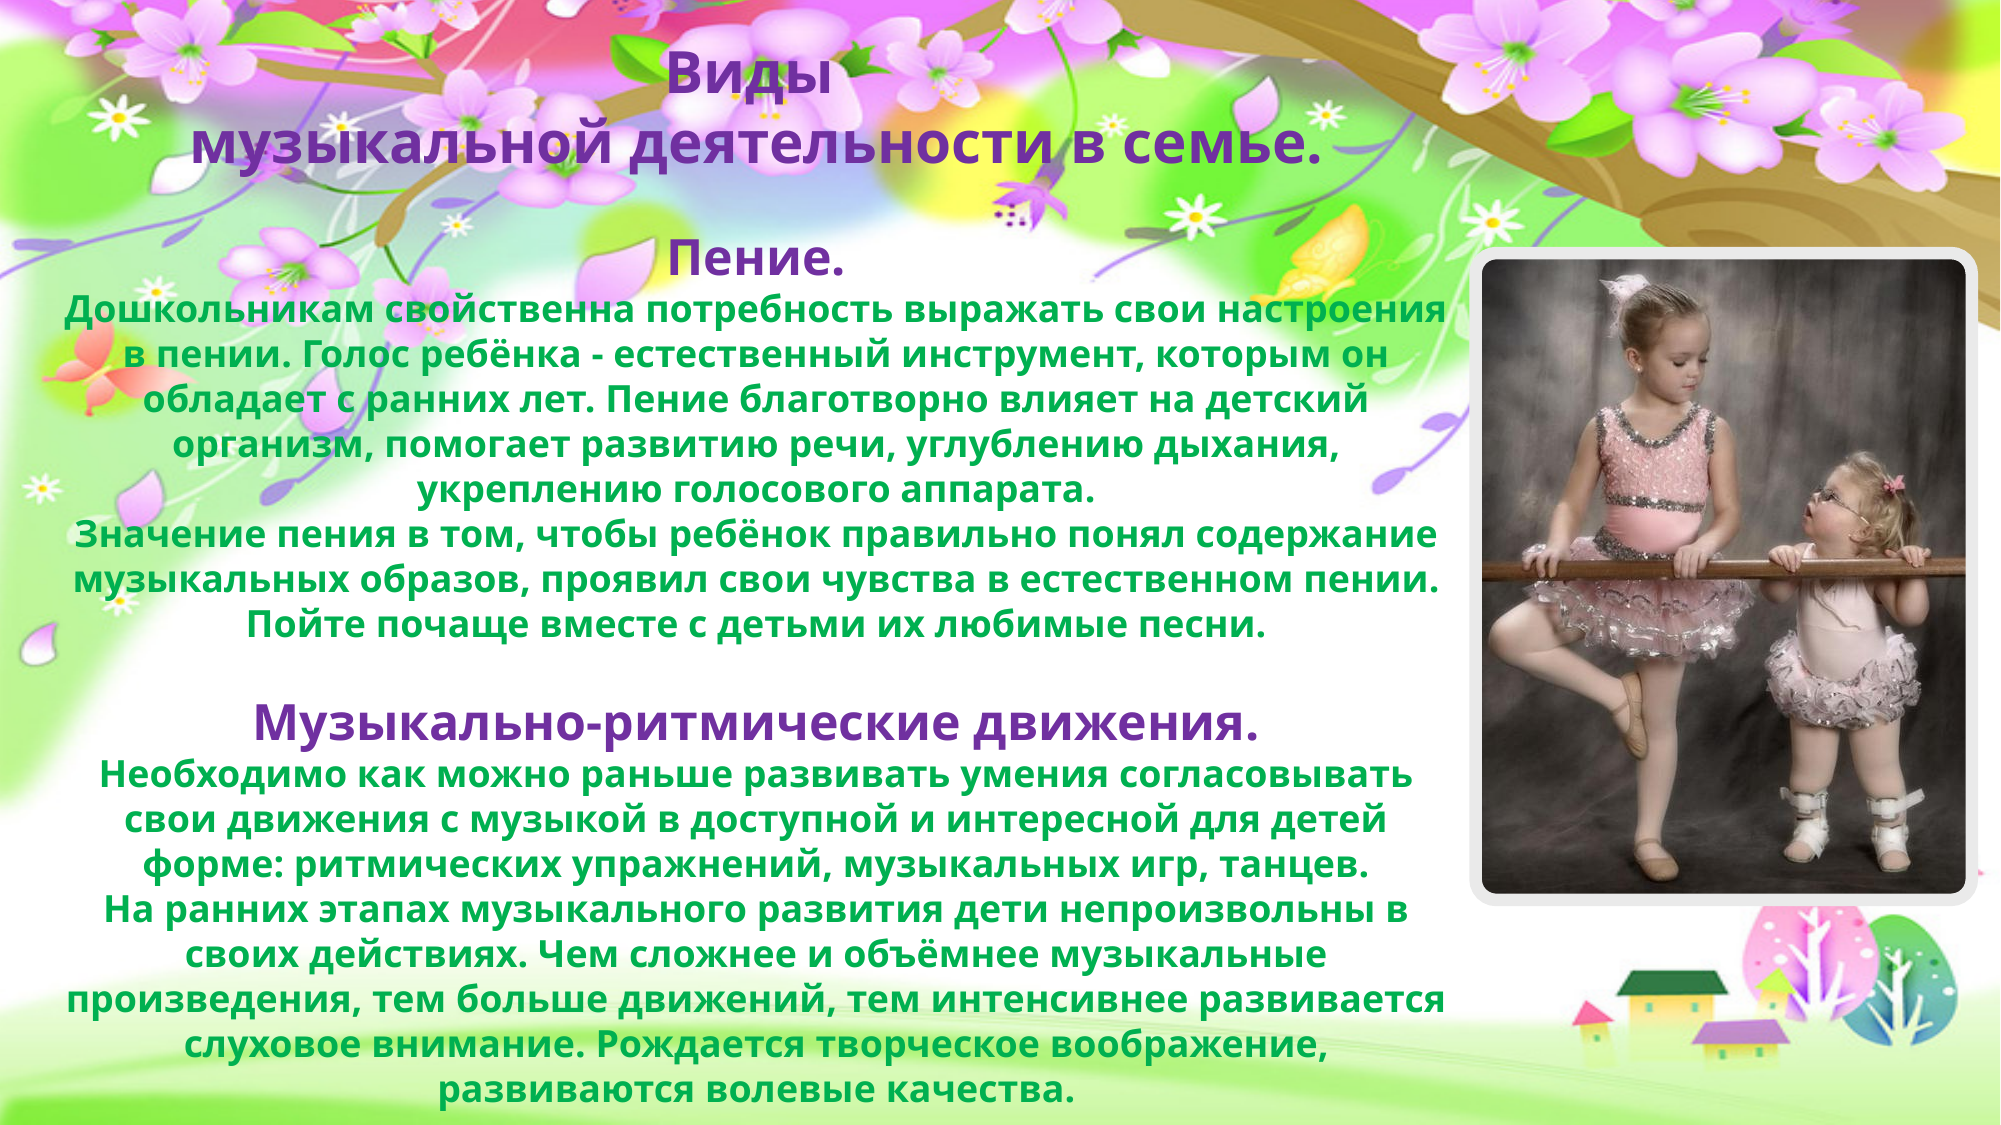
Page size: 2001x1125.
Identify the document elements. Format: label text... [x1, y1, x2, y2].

text_box Виды музыкальной деятельности в семье. Пение. Дошкольникам свойственна потребность выражать свои настроения в пении. Голос ребёнка - естественный инструмент, которым он обладает с ранних лет. Пение благотворно влияет на детский организм, помогает развитию речи, углублению дыхания, укреплению голосового аппарата. Значение пения в том, чтобы ребёнок правильно понял содержание музыкальных образов, проявил свои чувства в естественном пении. Пойте почаще вместе с детьми их любимые песни. Музыкально-ритмические движения. Необходимо как можно раньше развивать умения согласовывать свои движения с музыкой в доступной и интересной для детей форме: ритмических упражнений, музыкальных игр, танцев. На ранних этапах музыкального развития дети непроизвольны в своих действиях. Чем сложнее и объёмнее музыкальные произведения, тем больше движений, тем интенсивнее развивается слуховое внимание. Рождается творческое воображение, развиваются волевые качества. . [37, 27, 1476, 1125]
picture [0, 0, 2001, 1125]
